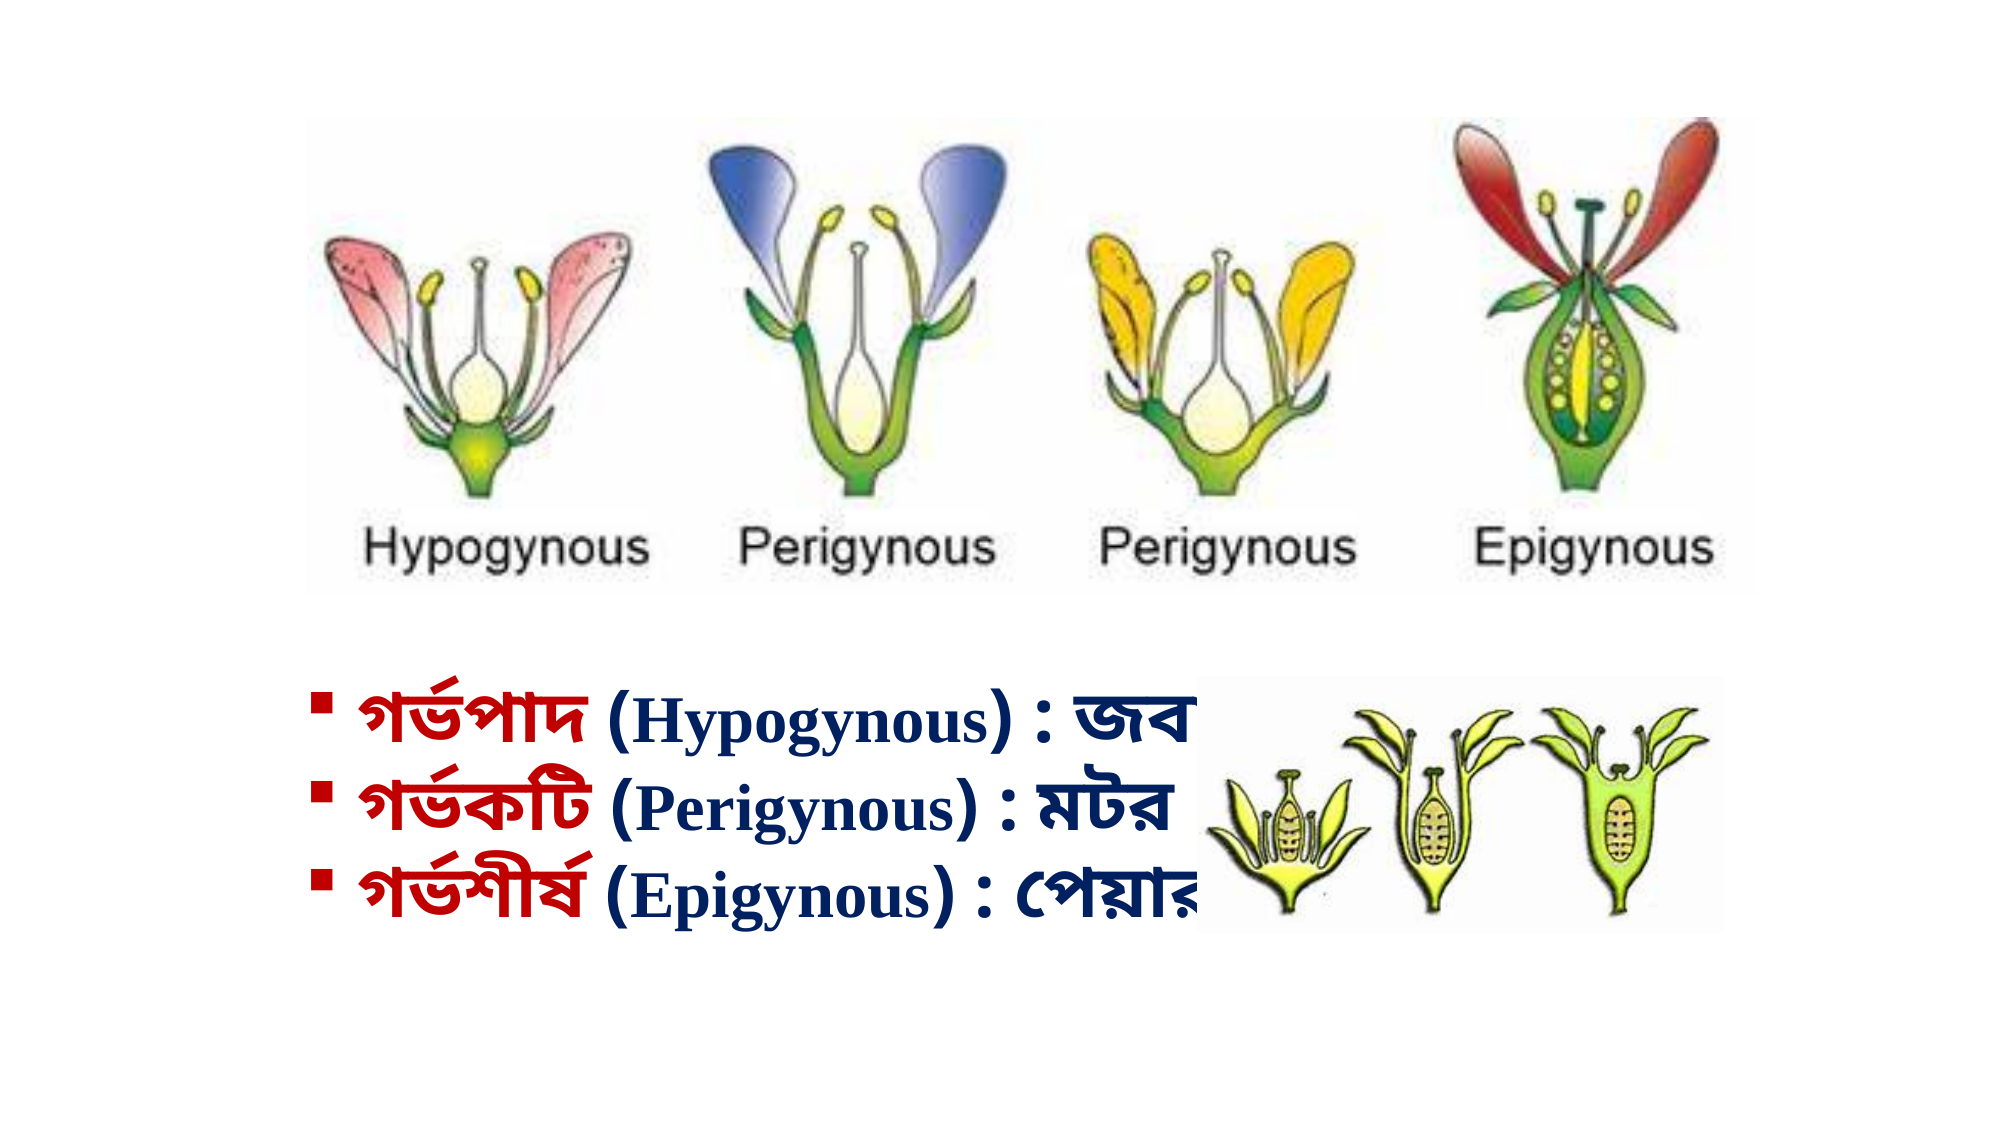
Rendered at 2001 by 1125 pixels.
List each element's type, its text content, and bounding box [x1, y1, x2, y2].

list গর্ভপাদ (Hypogynous) : জবা গর্ভকটি (Perigynous) : মটর গর্ভশীর্ষ (Epigynous) : পেয়ারা [290, 562, 1870, 1038]
picture [306, 117, 1757, 595]
picture [1196, 676, 1724, 933]
